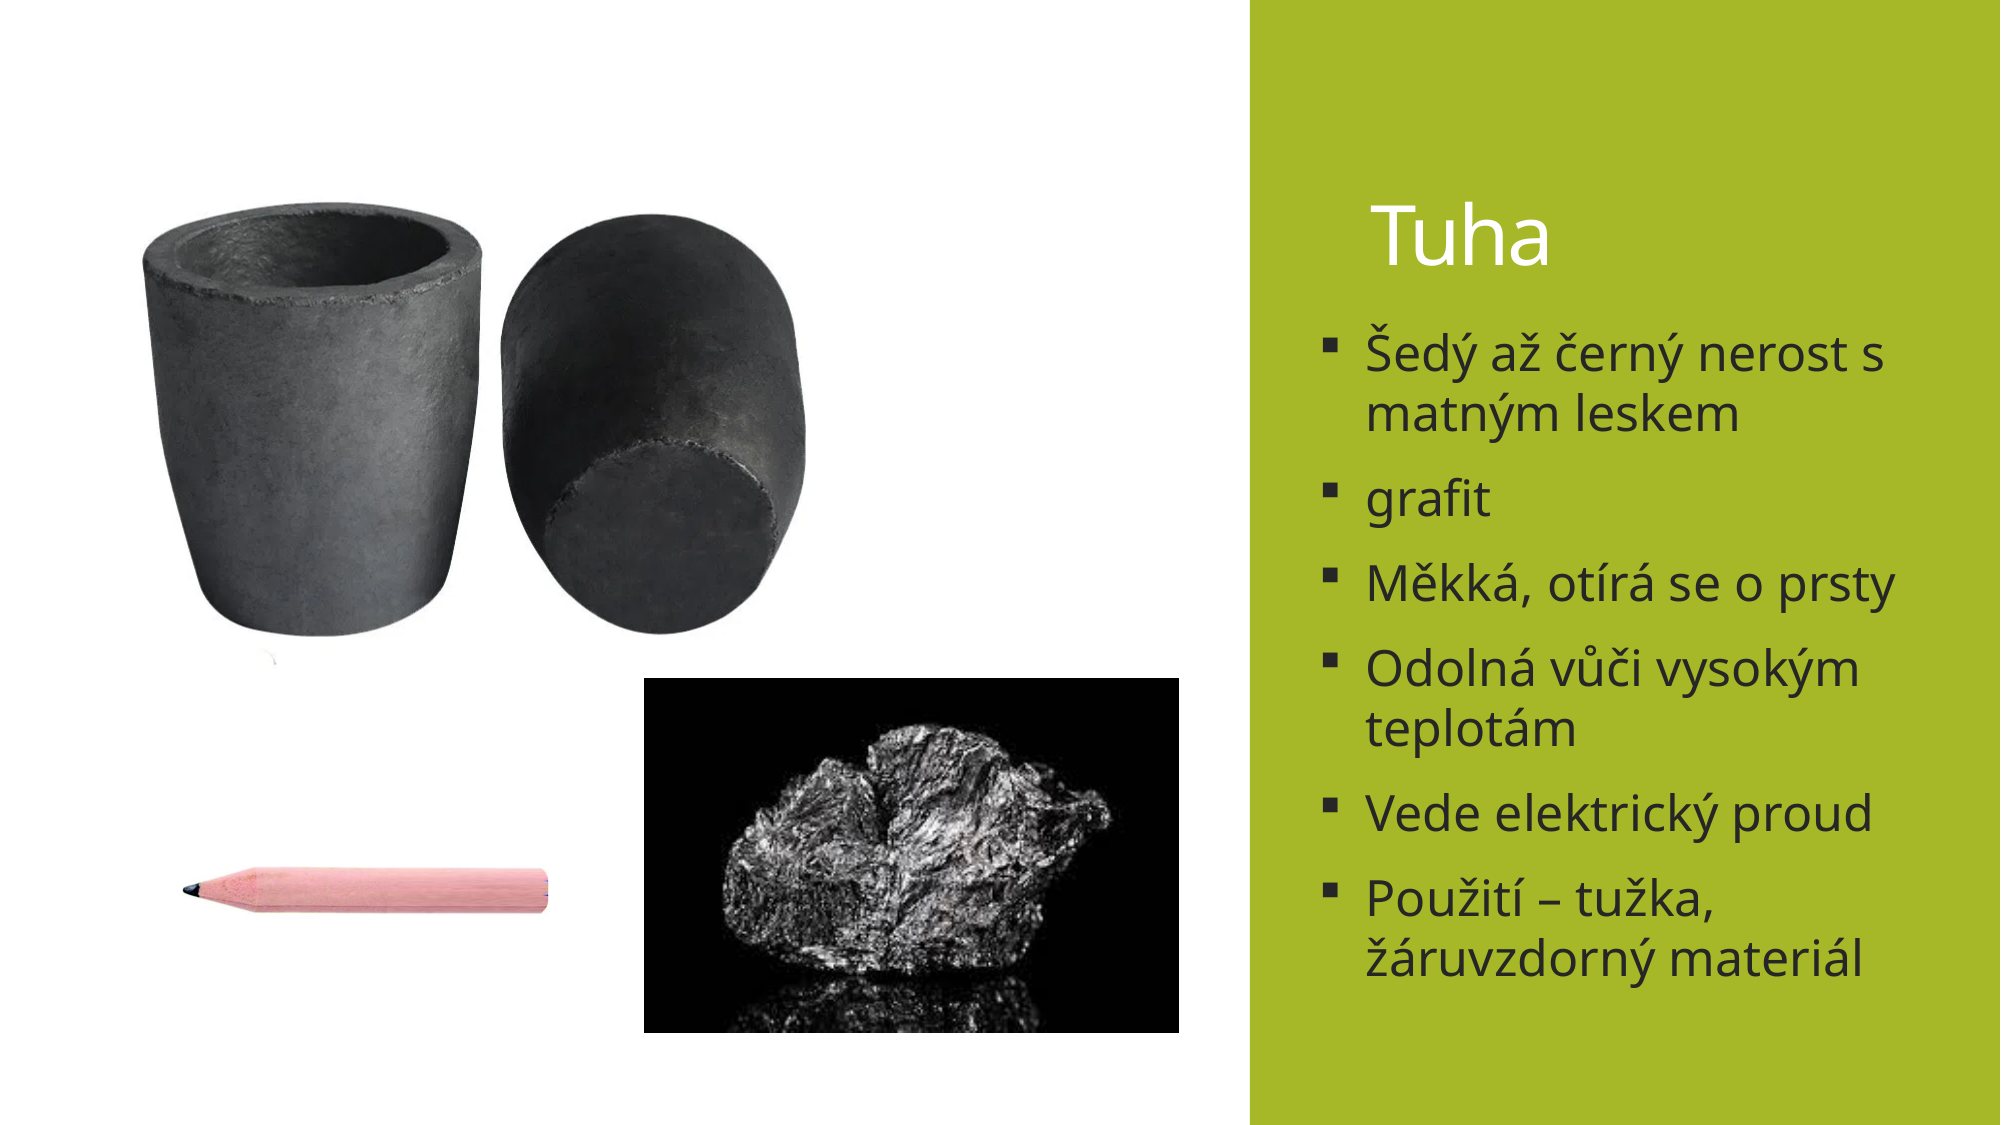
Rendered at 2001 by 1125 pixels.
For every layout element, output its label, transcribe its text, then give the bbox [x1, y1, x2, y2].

title Tuha [1355, 88, 1911, 291]
list Šedý až černý nerost s matným leskem grafit Měkká, otírá se o prsty Odolná vůči vysokým teplotám Vede elektrický proud Použití – tužka, žáruvzdorný materiál [1303, 314, 1916, 925]
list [644, 678, 1179, 1033]
picture [84, 11, 887, 1008]
